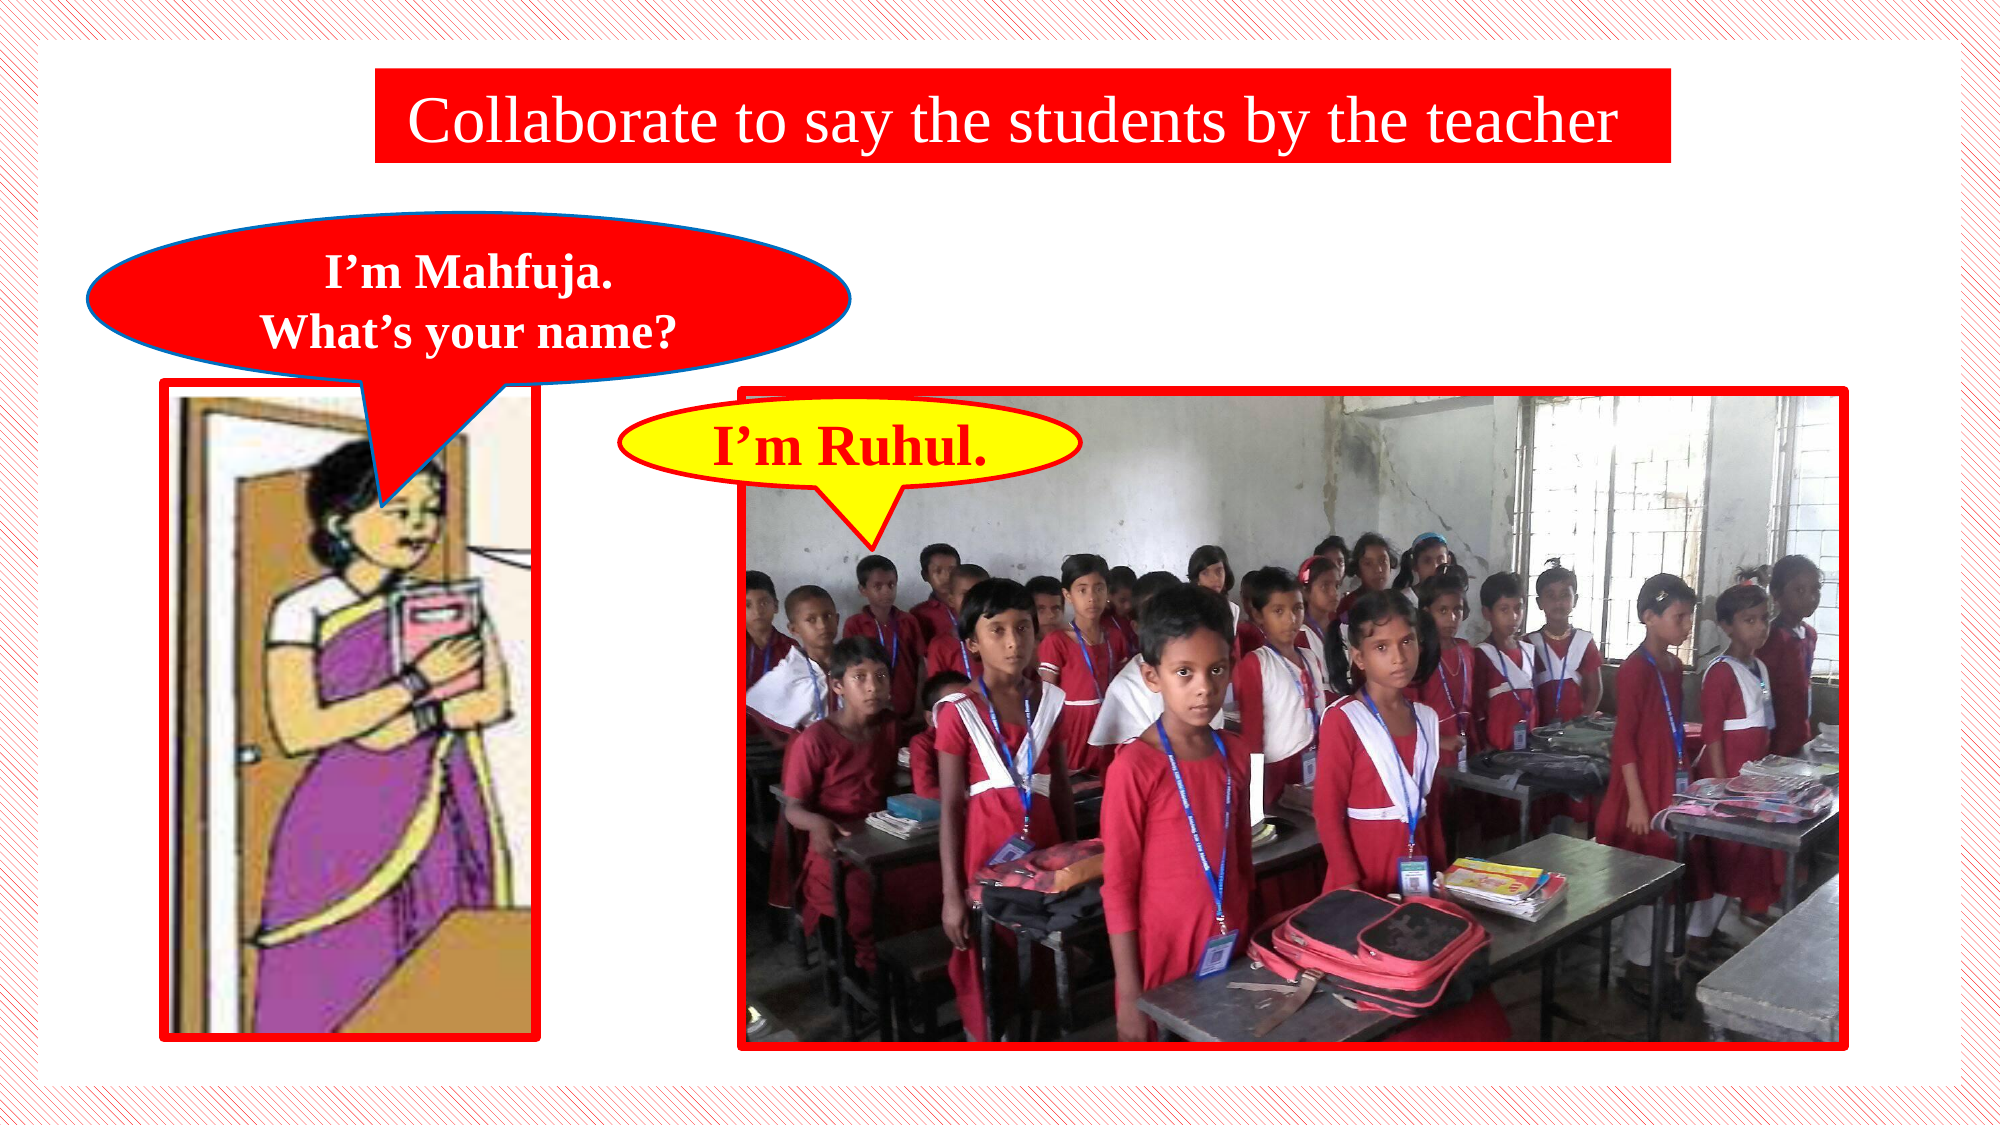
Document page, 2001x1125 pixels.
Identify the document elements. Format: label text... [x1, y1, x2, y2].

text_box Collaborate to say the students by the teacher [375, 68, 1672, 163]
text_box I’m Ruhul. [618, 400, 740, 485]
picture [168, 386, 532, 1034]
picture [745, 395, 1840, 1042]
text_box I’m Mahfuja. What’s your name? [85, 210, 852, 386]
